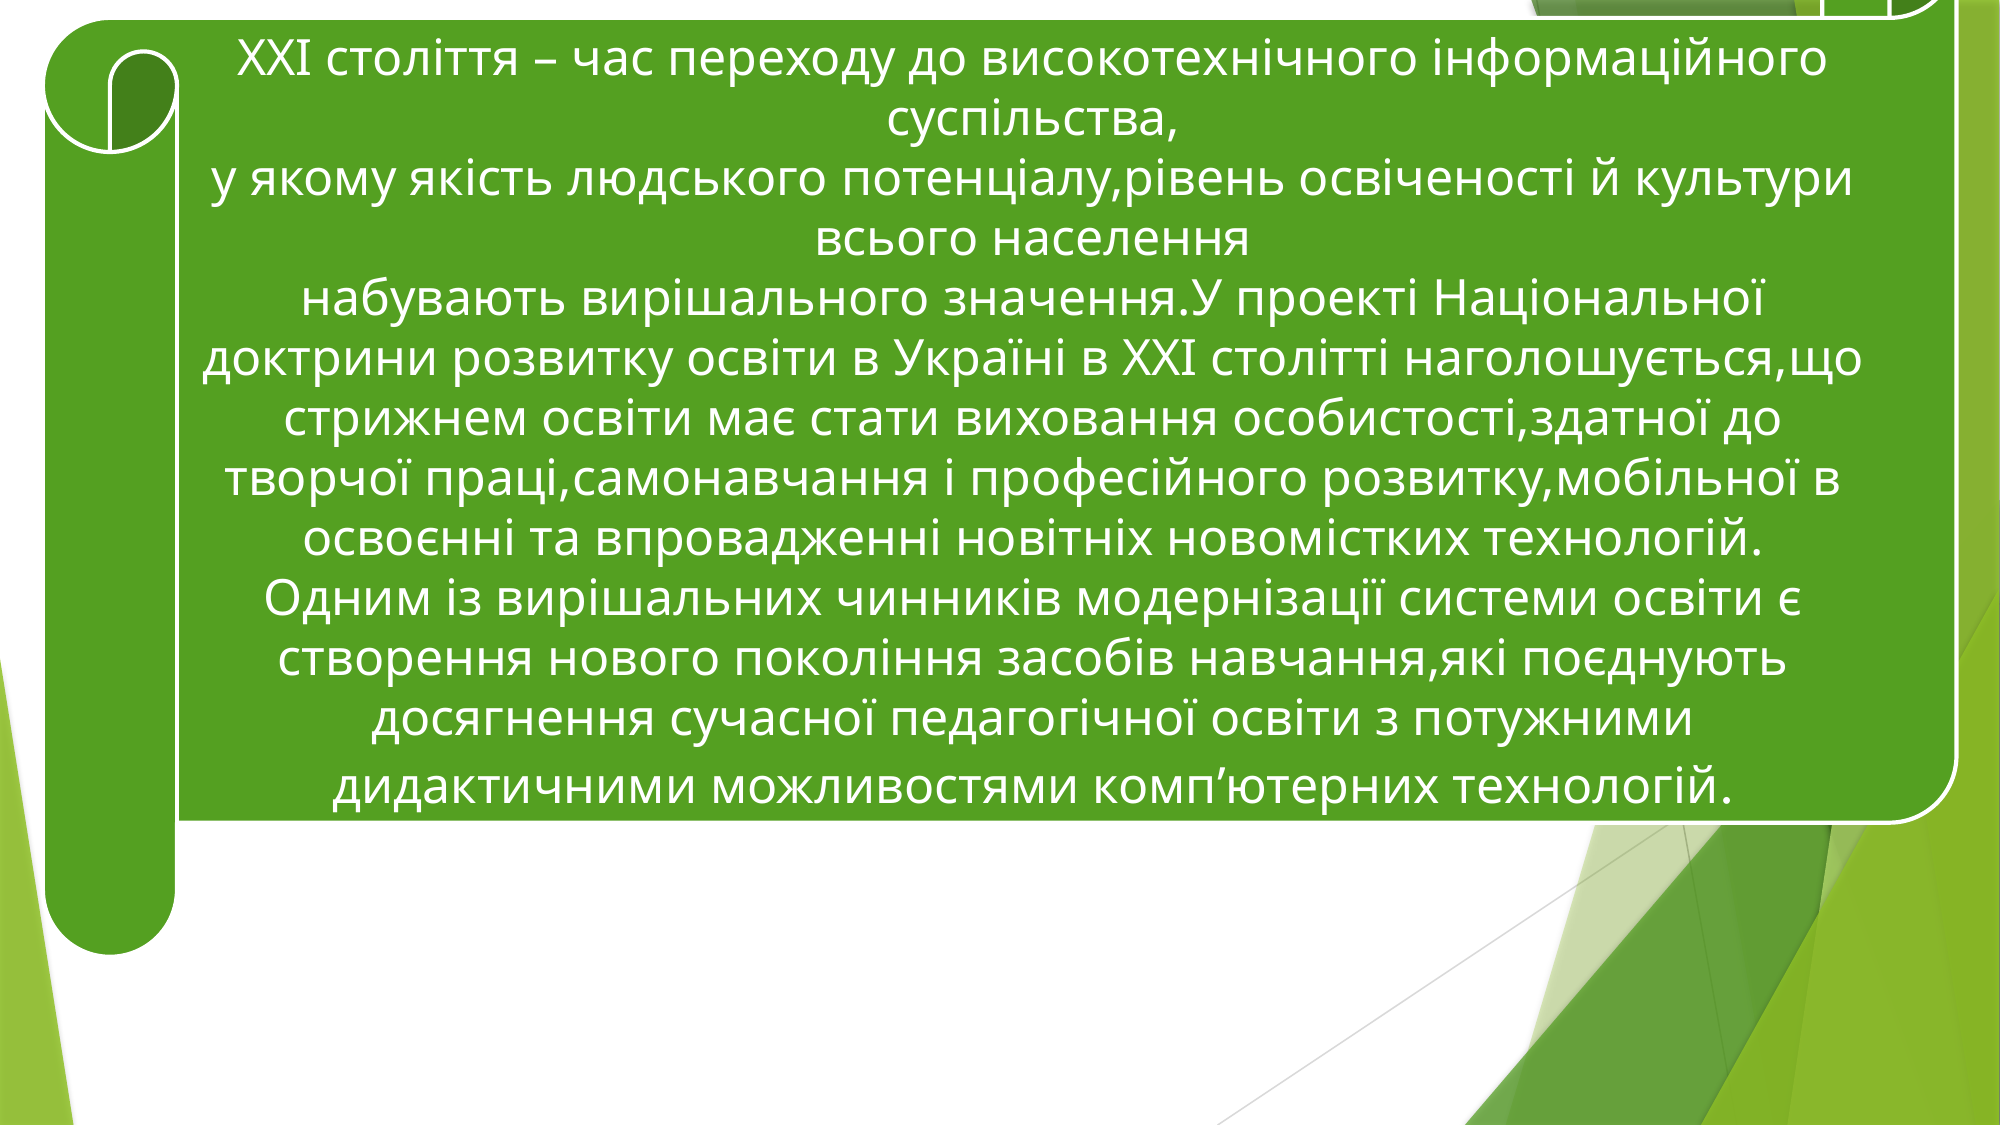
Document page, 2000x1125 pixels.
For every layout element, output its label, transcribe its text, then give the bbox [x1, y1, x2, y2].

text_box ХХІ століття – час переходу до високотехнічного інформаційного суспільства, у якому якість людського потенціалу,рівень освіченості й культури всього населення набувають вирішального значення.У проекті Національної доктрини розвитку освіти в Україні в ХХІ столітті наголошується,що стрижнем освіти має стати виховання особистості,здатної до творчої праці,самонавчання і професійного розвитку,мобільної в освоєнні та впровадженні новітніх новомістких технологій. Одним із вирішальних чинників модернізації системи освіти є створення нового покоління засобів навчання,які поєднують досягнення сучасної педагогічної освіти з потужними дидактичними можливостями комп’ютерних технологій. [40, 0, 1959, 959]
